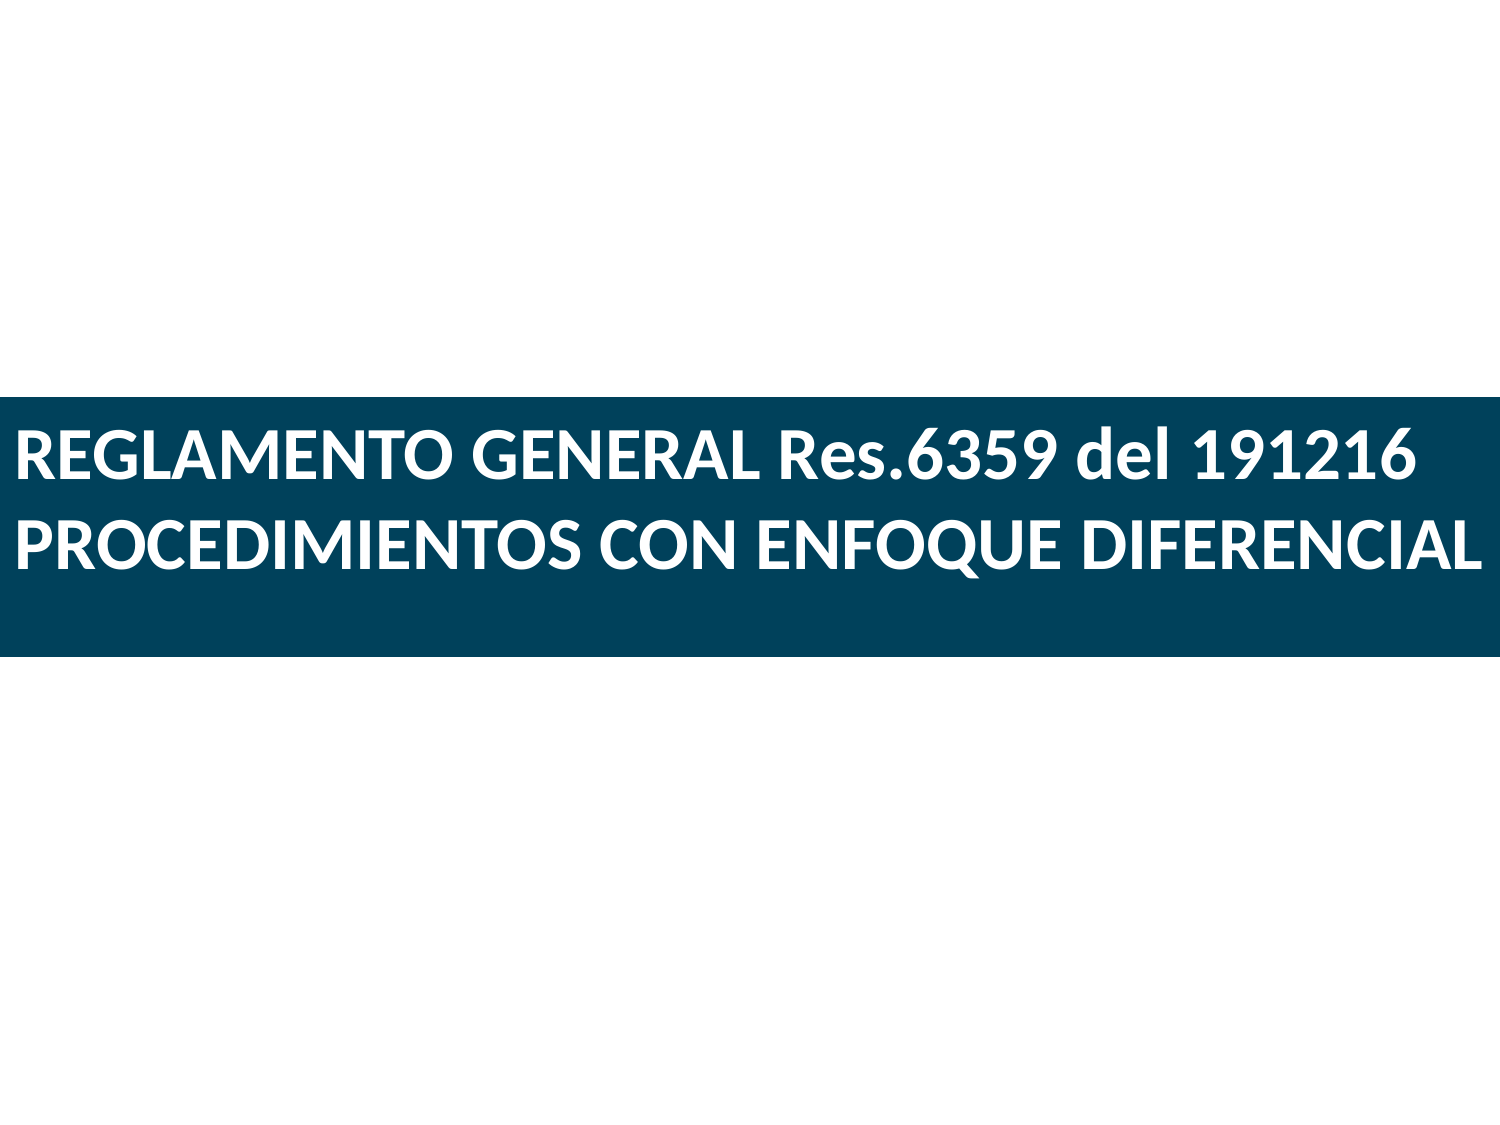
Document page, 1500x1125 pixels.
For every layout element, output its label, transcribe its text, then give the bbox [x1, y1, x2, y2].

text_box REGLAMENTO GENERAL Res.6359 del 191216 PROCEDIMIENTOS CON ENFOQUE DIFERENCIAL [0, 397, 1500, 682]
